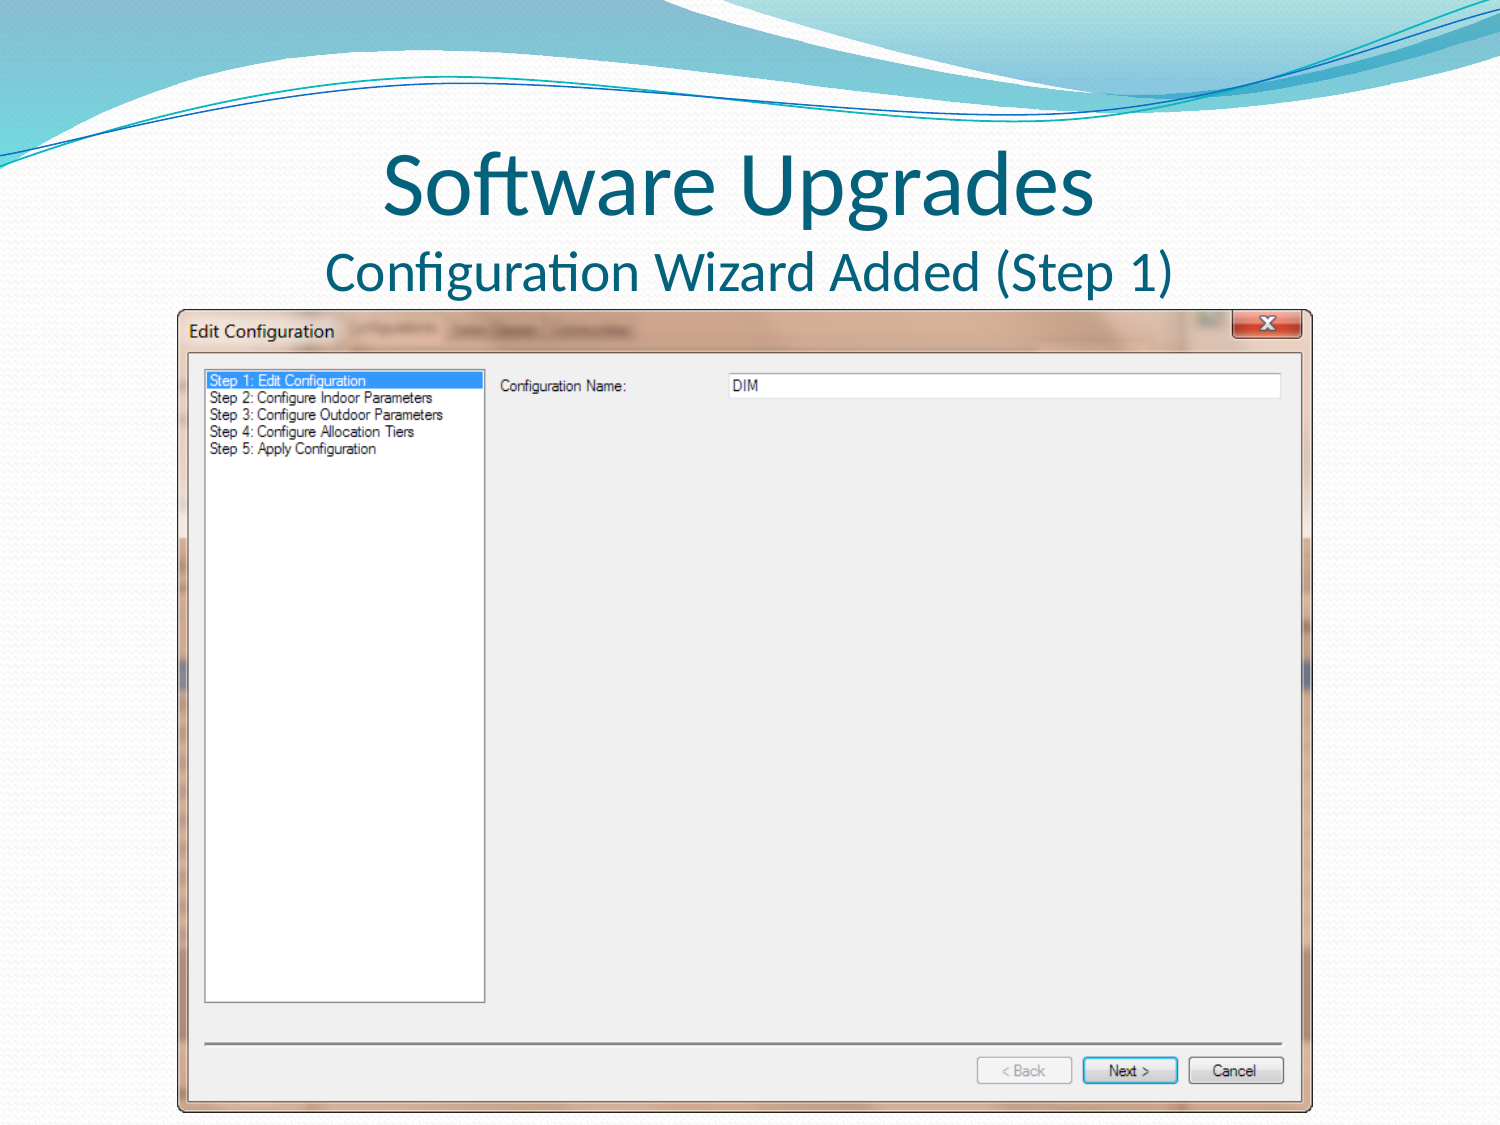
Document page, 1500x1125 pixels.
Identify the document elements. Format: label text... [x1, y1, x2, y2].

title Software Upgrades Configuration Wizard Added (Step 1) [75, 115, 1425, 303]
picture [177, 309, 1313, 1113]
